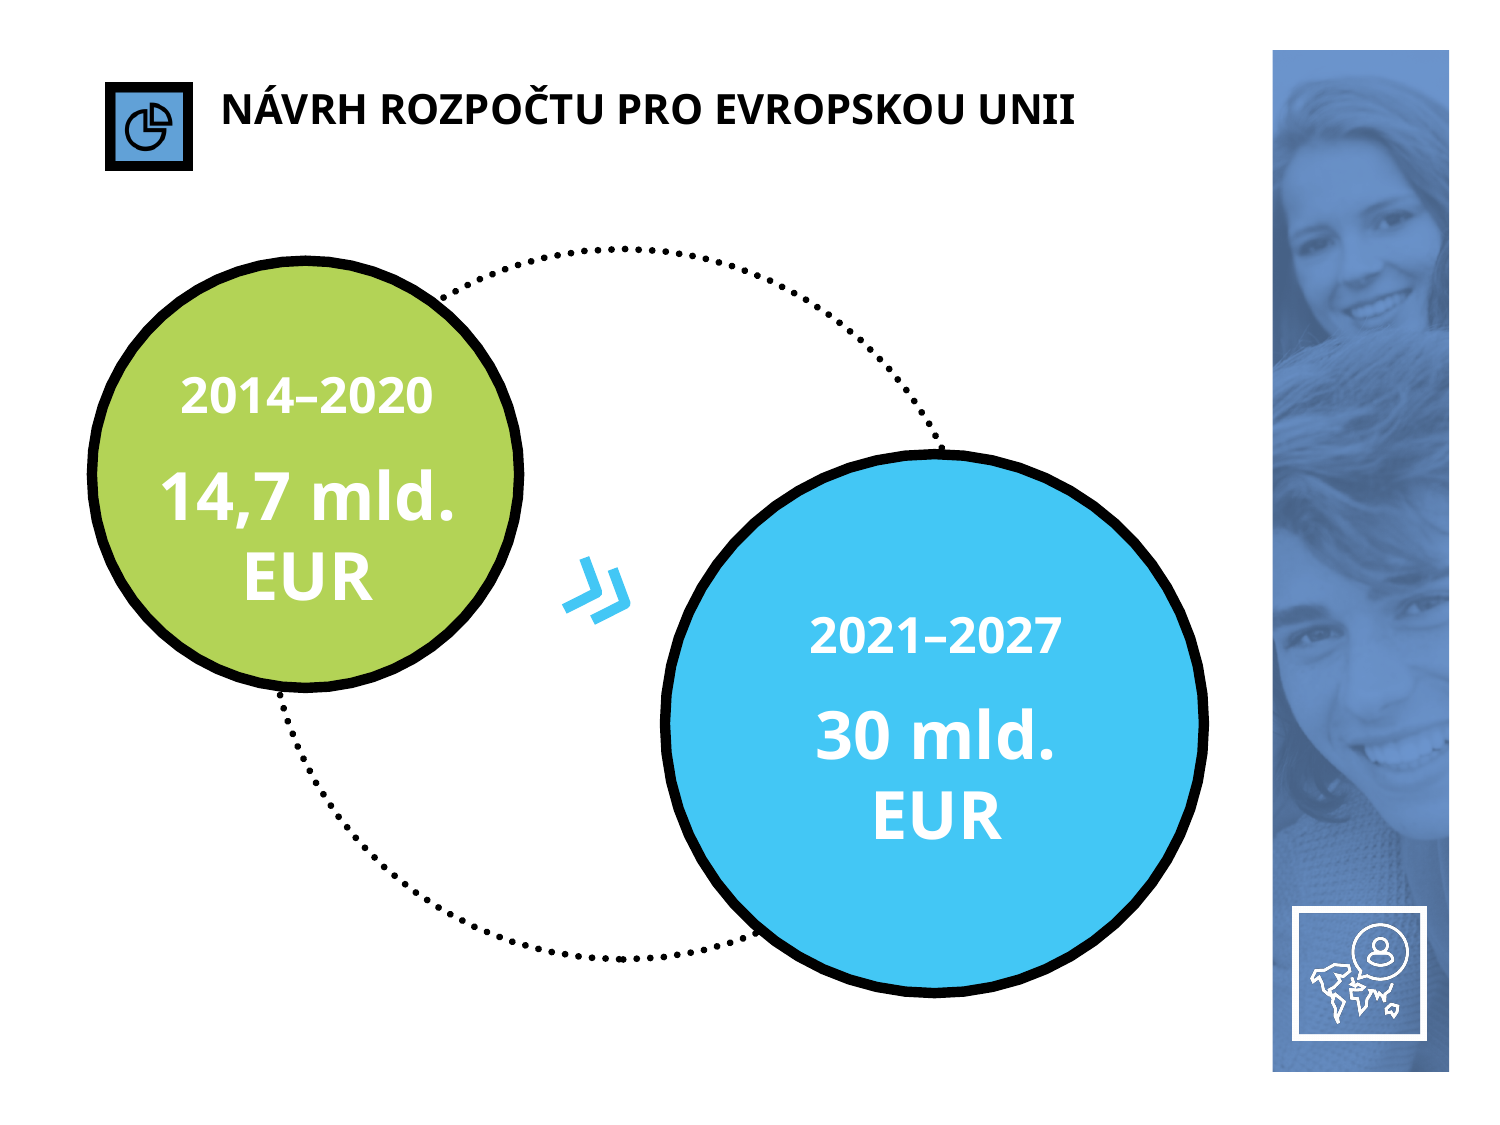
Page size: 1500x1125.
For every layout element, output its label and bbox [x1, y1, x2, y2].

text_box [279, 248, 943, 960]
text_box [572, 566, 628, 622]
text_box [664, 454, 1205, 994]
picture [1272, 50, 1450, 1072]
text_box [105, 82, 1272, 171]
text_box [91, 260, 520, 689]
